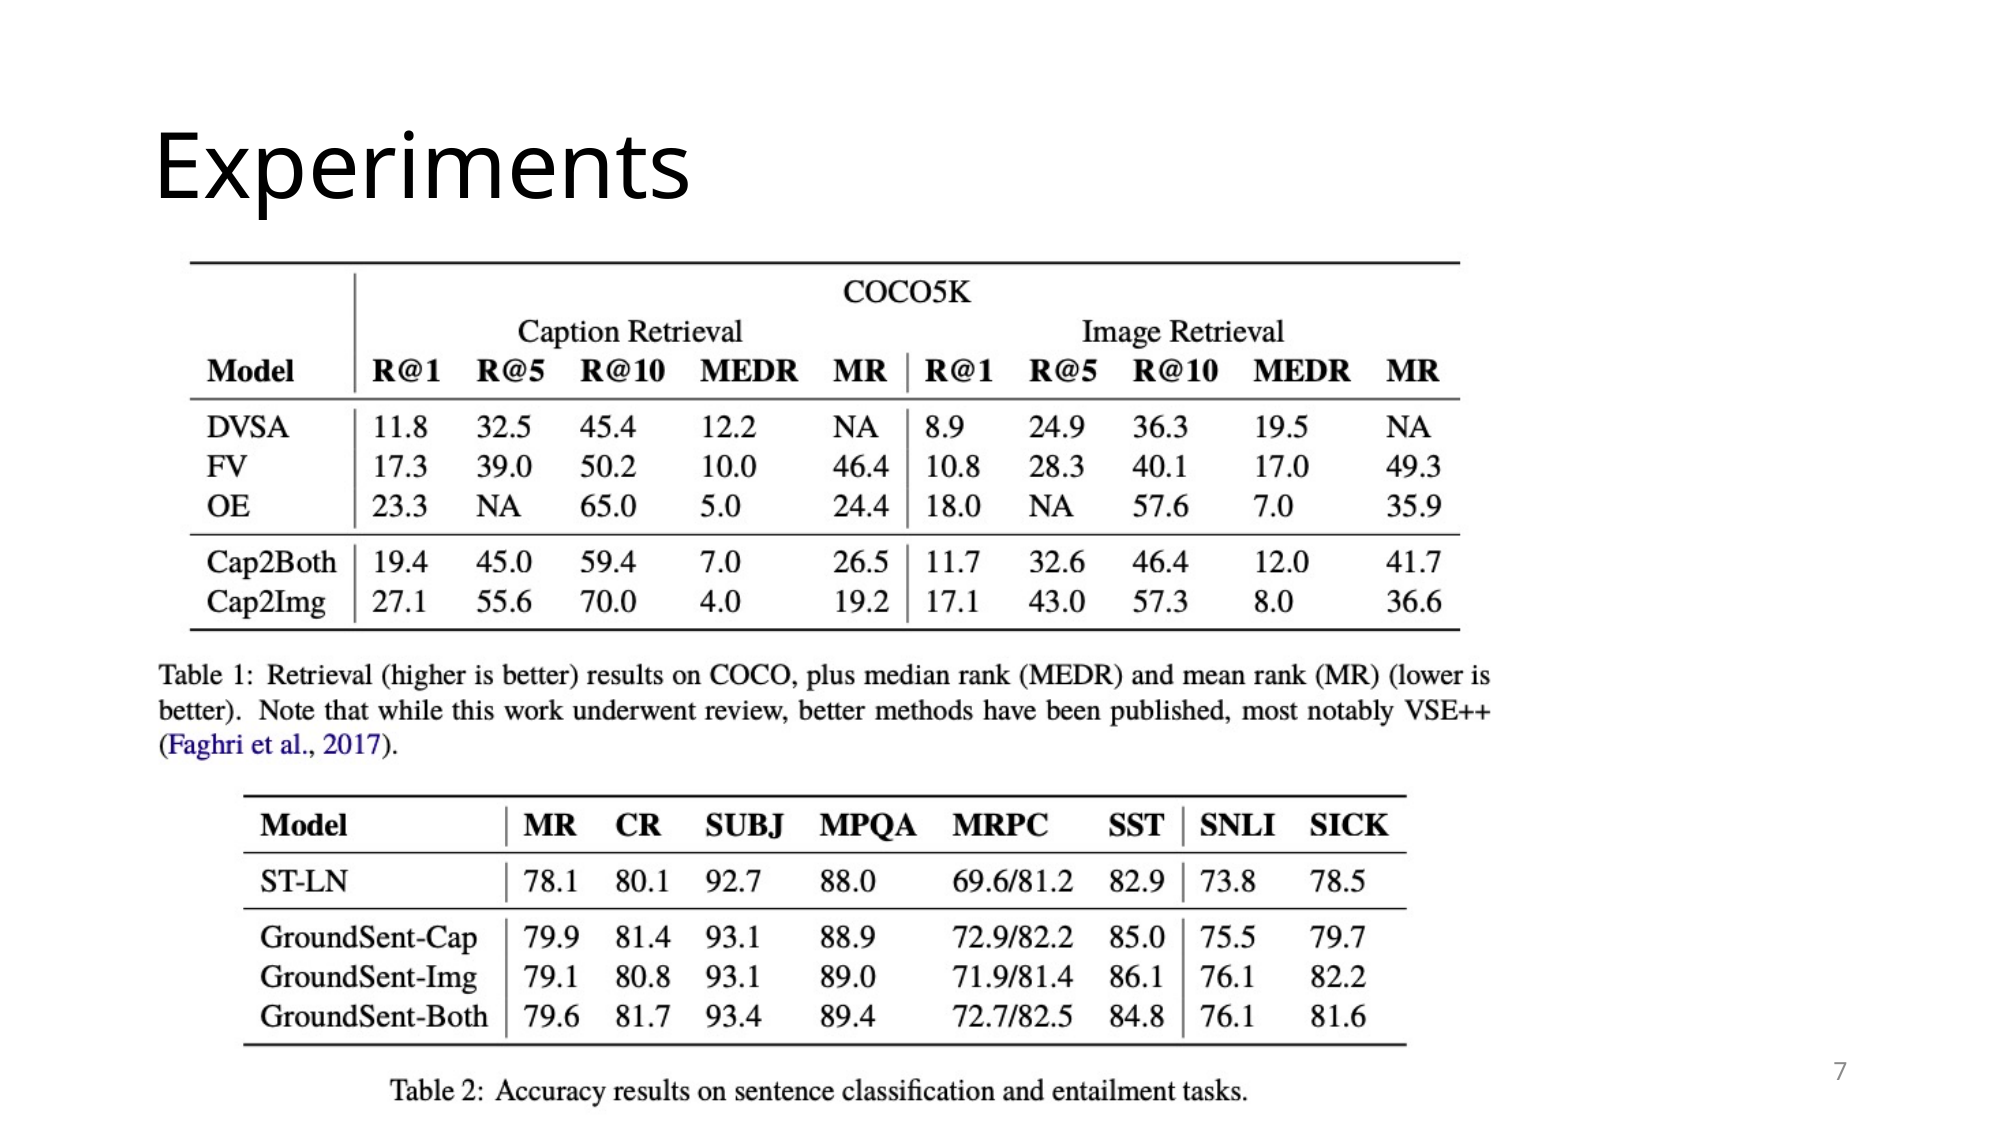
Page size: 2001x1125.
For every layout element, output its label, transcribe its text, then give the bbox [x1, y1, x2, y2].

slide_number 7 [1519, 1042, 1863, 1103]
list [137, 241, 1519, 1125]
title Experiments [137, 59, 1863, 278]
